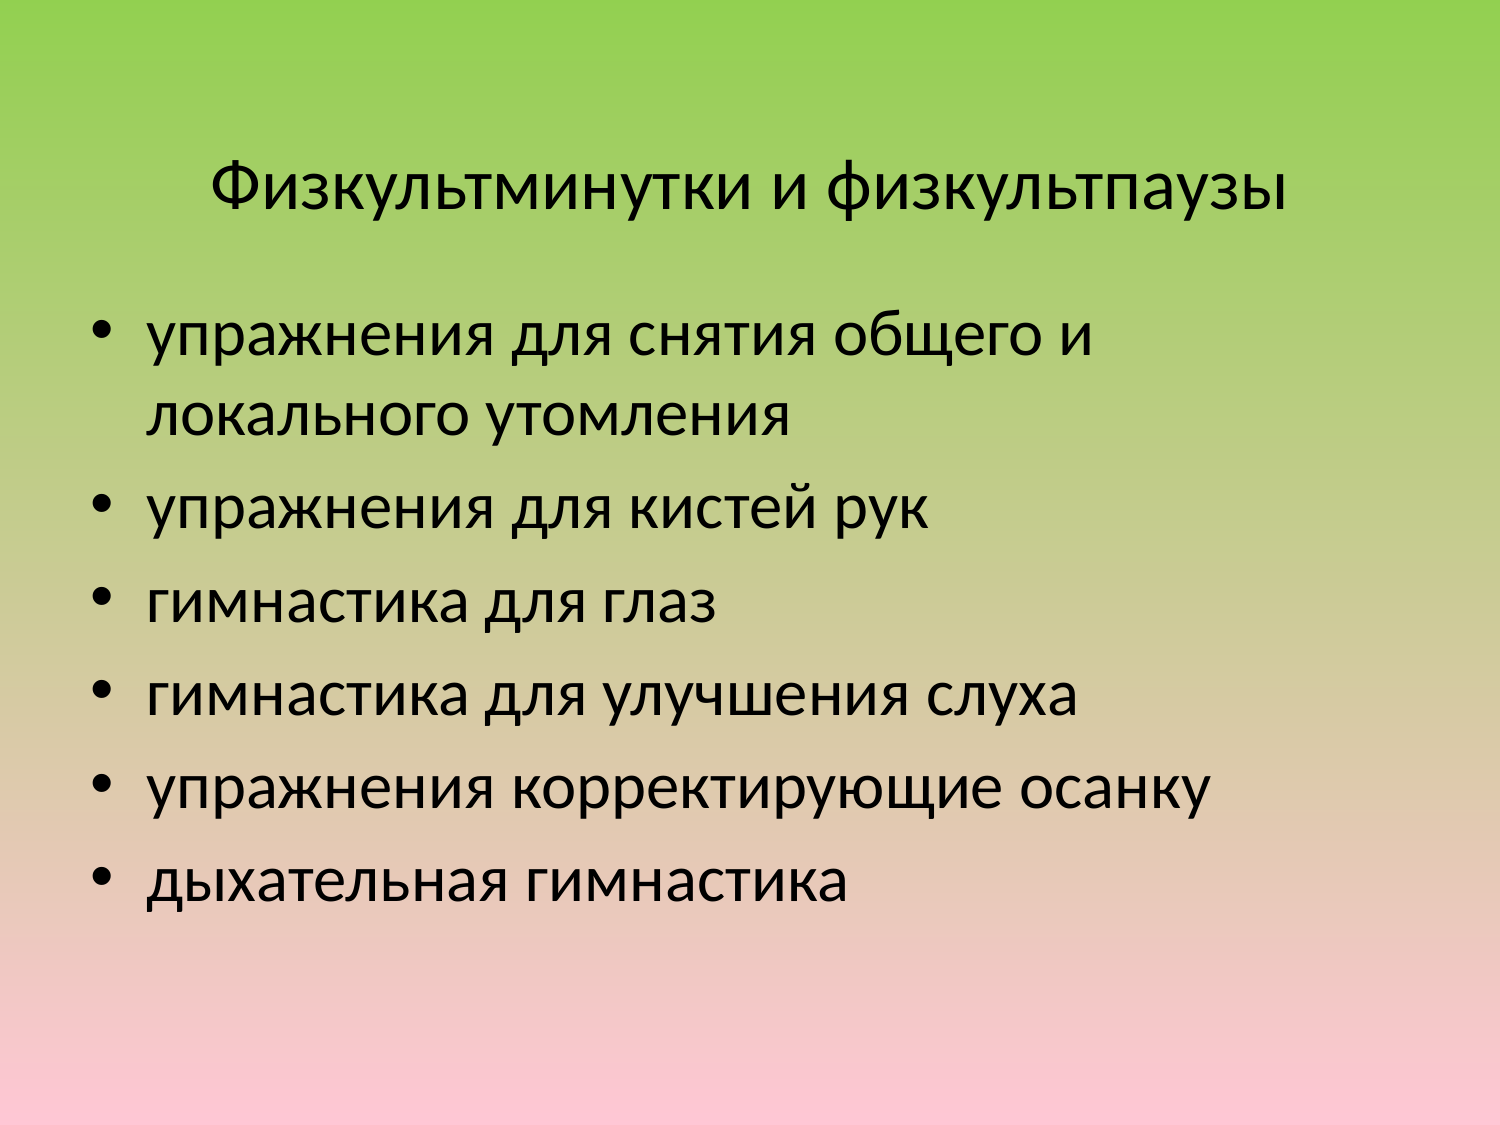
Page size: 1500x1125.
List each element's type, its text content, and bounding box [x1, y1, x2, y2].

list упражнения для снятия общего и локального утомления упражнения для кистей рук гимнастика для глаз гимнастика для улучшения слуха упражнения корректирующие осанку дыхательная гимнастика [75, 281, 1425, 1005]
text_box Физкультминутки и физкультпаузы [0, 125, 1500, 235]
